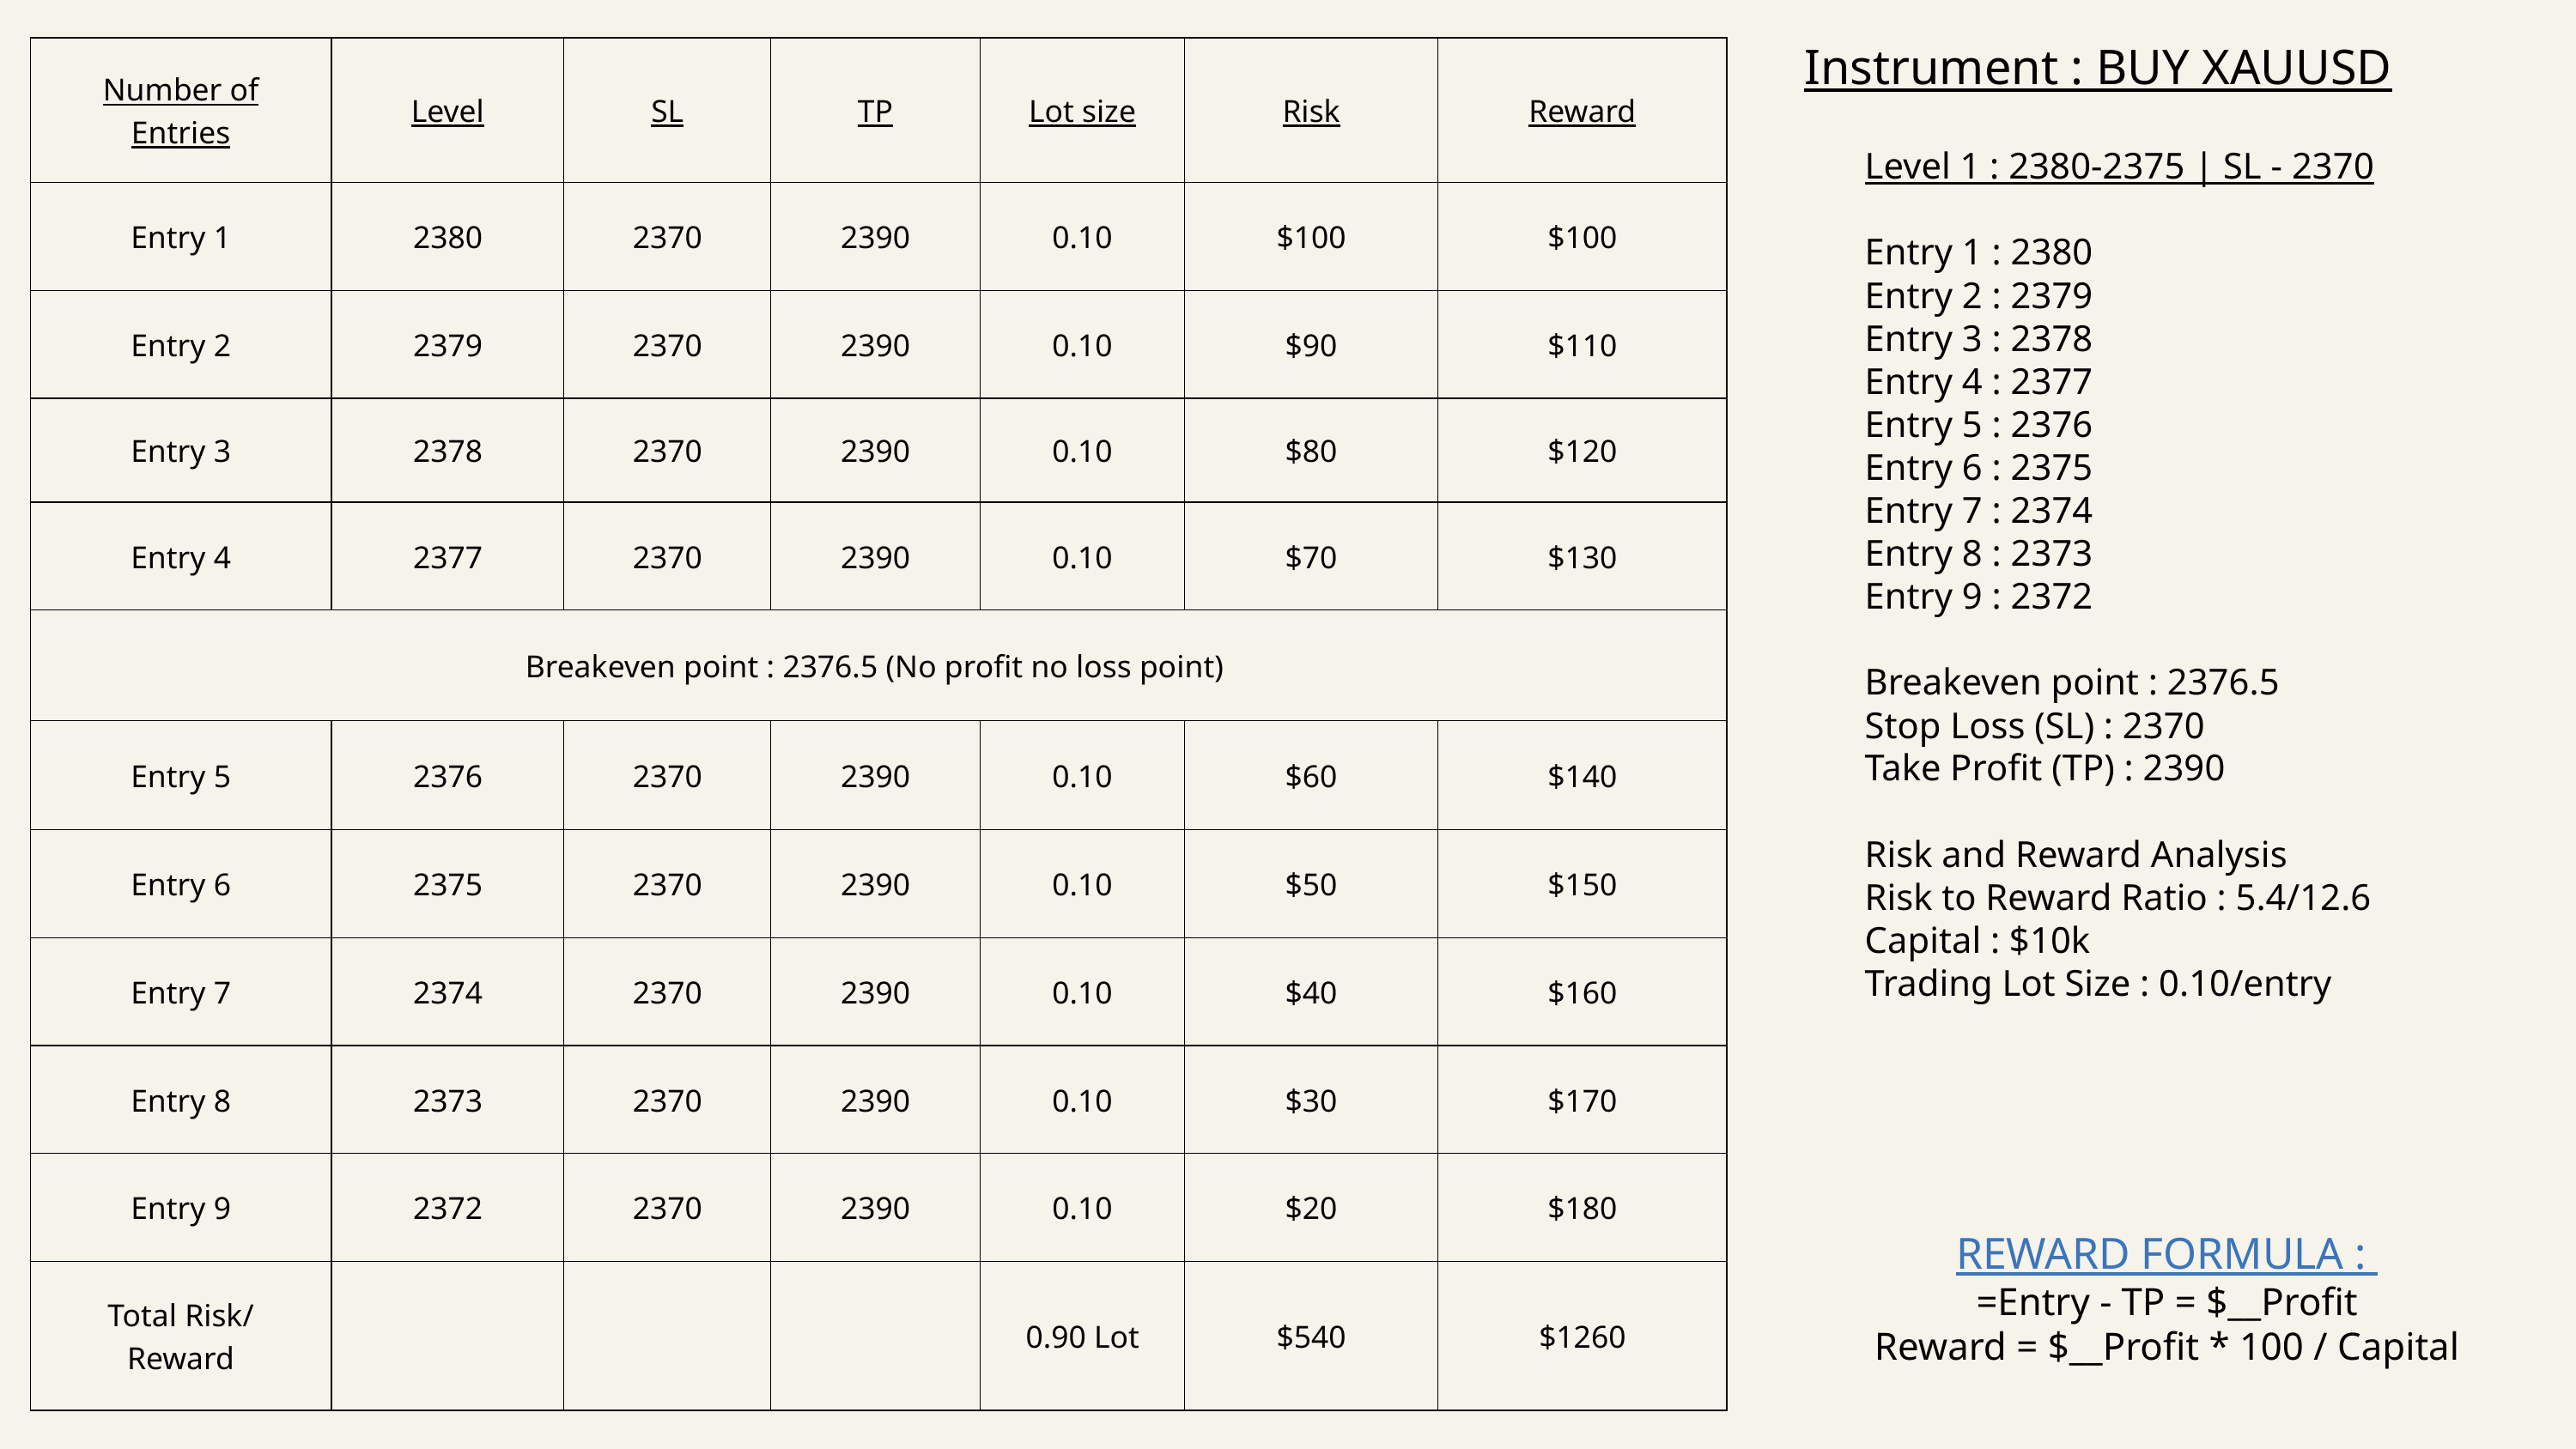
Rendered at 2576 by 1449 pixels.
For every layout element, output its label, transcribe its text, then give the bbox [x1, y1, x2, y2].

table_cell Entry 4 [31, 503, 331, 609]
table_cell 2370 [564, 1154, 770, 1261]
table_cell 2370 [564, 938, 770, 1045]
table_cell 2374 [332, 938, 563, 1045]
table_cell Entry 3 [31, 399, 331, 501]
table_cell Total Risk/ Reward [31, 1262, 331, 1410]
table_cell $540 [1185, 1262, 1437, 1410]
table_cell $70 [1185, 503, 1437, 609]
table_cell Entry 8 [31, 1046, 331, 1153]
table_cell 0.10 [981, 399, 1184, 501]
table_cell $100 [1185, 183, 1437, 290]
table_cell 2390 [771, 1046, 980, 1153]
table_cell 2379 [332, 291, 563, 397]
table_cell $90 [1185, 291, 1437, 397]
table_cell 2390 [771, 830, 980, 937]
table_cell Entry 7 [31, 938, 331, 1045]
table_cell Entry 6 [31, 830, 331, 937]
table_cell $110 [1438, 291, 1726, 397]
table_cell Breakeven point : 2376.5 (No profit no loss point) [31, 610, 1726, 720]
table_cell $160 [1438, 938, 1726, 1045]
table_cell 2378 [332, 399, 563, 501]
table_cell 2376 [332, 721, 563, 829]
table_cell $1260 [1438, 1262, 1726, 1410]
table_cell 0.90 Lot [981, 1262, 1184, 1410]
table_cell $30 [1185, 1046, 1437, 1153]
table_header Reward [1438, 39, 1726, 182]
table_cell $120 [1438, 399, 1726, 501]
table_cell [332, 1262, 563, 1410]
table_cell 2373 [332, 1046, 563, 1153]
table_cell $170 [1438, 1046, 1726, 1153]
table_cell 2390 [771, 503, 980, 609]
table_cell Entry 9 [31, 1154, 331, 1261]
table_cell [771, 1262, 980, 1410]
table_cell $140 [1438, 721, 1726, 829]
table_cell 0.10 [981, 721, 1184, 829]
table_cell 0.10 [981, 1154, 1184, 1261]
table_cell $40 [1185, 938, 1437, 1045]
text_box Instrument : BUY XAUUSD [1804, 37, 2530, 95]
table_cell 2370 [564, 503, 770, 609]
table_header SL [564, 39, 770, 182]
table_header TP [771, 39, 980, 182]
table_cell 2370 [564, 1046, 770, 1153]
table_cell 2390 [771, 399, 980, 501]
table_cell Entry 1 [31, 183, 331, 290]
table_cell 0.10 [981, 1046, 1184, 1153]
table_cell $150 [1438, 830, 1726, 937]
table_cell $180 [1438, 1154, 1726, 1261]
table_cell 2372 [332, 1154, 563, 1261]
table_cell 2370 [564, 830, 770, 937]
table_cell [564, 1262, 770, 1410]
table_cell 0.10 [981, 830, 1184, 937]
table_cell 2390 [771, 938, 980, 1045]
table_cell 2377 [332, 503, 563, 609]
table_cell 2390 [771, 1154, 980, 1261]
table_cell 0.10 [981, 291, 1184, 397]
table_header Lot size [981, 39, 1184, 182]
table_cell 2380 [332, 183, 563, 290]
table_cell Entry 5 [31, 721, 331, 829]
table_cell 0.10 [981, 938, 1184, 1045]
table_header Level [332, 39, 563, 182]
table_cell $80 [1185, 399, 1437, 501]
table_cell 2370 [564, 183, 770, 290]
table_cell 2370 [564, 399, 770, 501]
table_cell $60 [1185, 721, 1437, 829]
table_header Number of Entries [31, 39, 331, 182]
table_cell $100 [1438, 183, 1726, 290]
table_cell $130 [1438, 503, 1726, 609]
text_box REWARD FORMULA : =Entry - TP = $__Profit Reward = $__Profit * 100 / Capital [1864, 1226, 2470, 1368]
table_cell 2370 [564, 291, 770, 397]
table_header Risk [1185, 39, 1437, 182]
table_cell $20 [1185, 1154, 1437, 1261]
table_cell Entry 2 [31, 291, 331, 397]
table_cell 2390 [771, 291, 980, 397]
table_cell 0.10 [981, 503, 1184, 609]
text_box Level 1 : 2380-2375 | SL - 2370 Entry 1 : 2380 Entry 2 : 2379 Entry 3 : 2378 Entry 4 : 2377 Entry 5 : 2376 Entry 6 : 2375 Entry 7 : 2374 Entry 8 : 2373 Entry 9 : 2372 Breakeven point : 2376.5 Stop Loss (SL) : 2370 Take Profit (TP) : 2390 Risk and Reward Analysis Risk to Reward Ratio : 5.4/12.6 Capital : $10k Trading Lot Size : 0.10/entry [1864, 143, 2519, 1003]
table_cell 0.10 [981, 183, 1184, 290]
table_cell 2390 [771, 183, 980, 290]
table_cell $50 [1185, 830, 1437, 937]
table_cell 2370 [564, 721, 770, 829]
table_cell 2390 [771, 721, 980, 829]
table_cell 2375 [332, 830, 563, 937]
